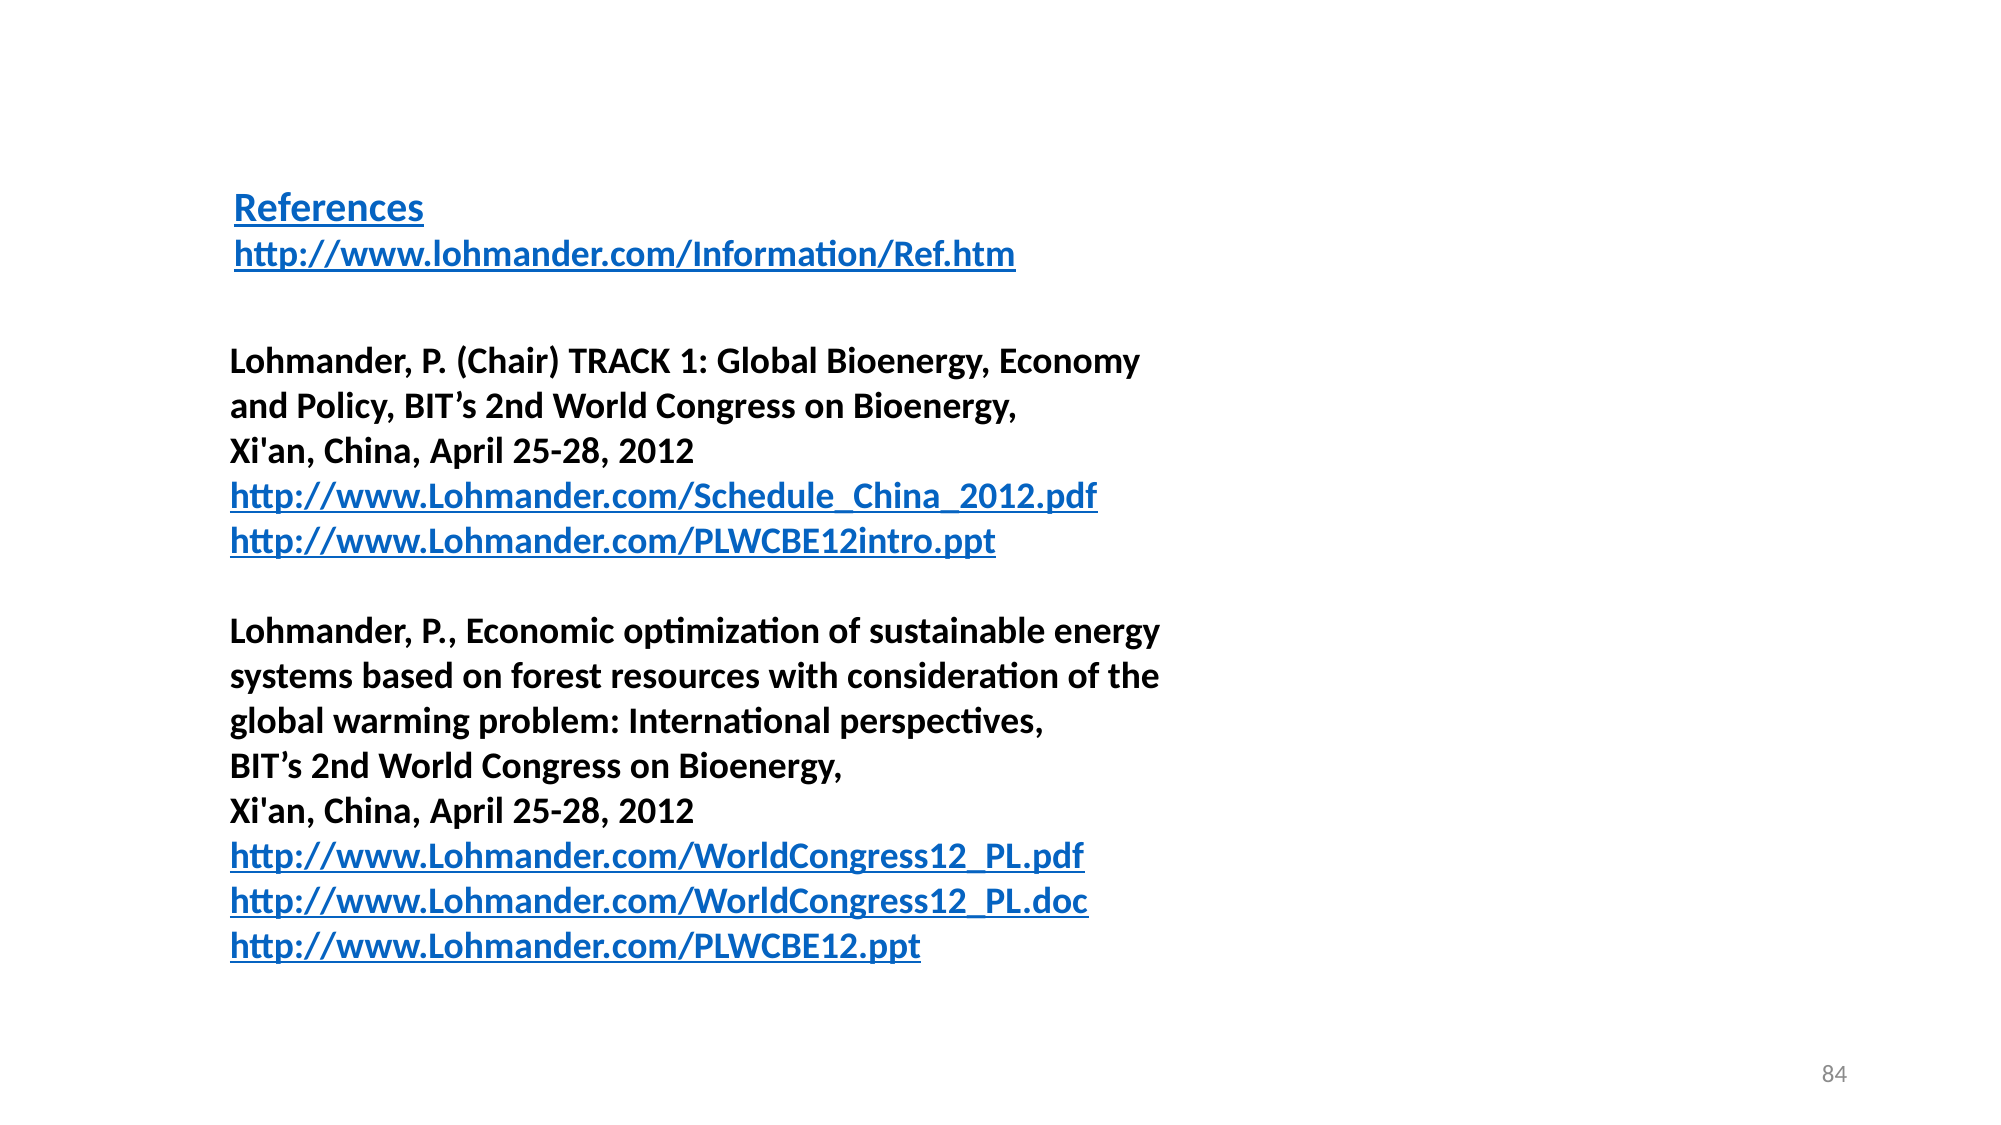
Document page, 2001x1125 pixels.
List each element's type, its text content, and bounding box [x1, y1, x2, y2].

text_box Lohmander, P. (Chair) TRACK 1: Global Bioenergy, Economy and Policy, BIT’s 2nd World Congress on Bioenergy, Xi'an, China, April 25-28, 2012 http://www.Lohmander.com/Schedule_China_2012.pdf http://www.Lohmander.com/PLWCBE12intro.ppt Lohmander, P., Economic optimization of sustainable energy systems based on forest resources with consideration of the global warming problem: International perspectives, BIT’s 2nd World Congress on Bioenergy, Xi'an, China, April 25-28, 2012 http://www.Lohmander.com/WorldCongress12_PL.pdf http://www.Lohmander.com/WorldCongress12_PL.doc http://www.Lohmander.com/PLWCBE12.ppt [215, 328, 1215, 1019]
slide_number 84 [1412, 1042, 1863, 1103]
text_box References http://www.lohmander.com/Information/Ref.htm [219, 172, 1032, 327]
